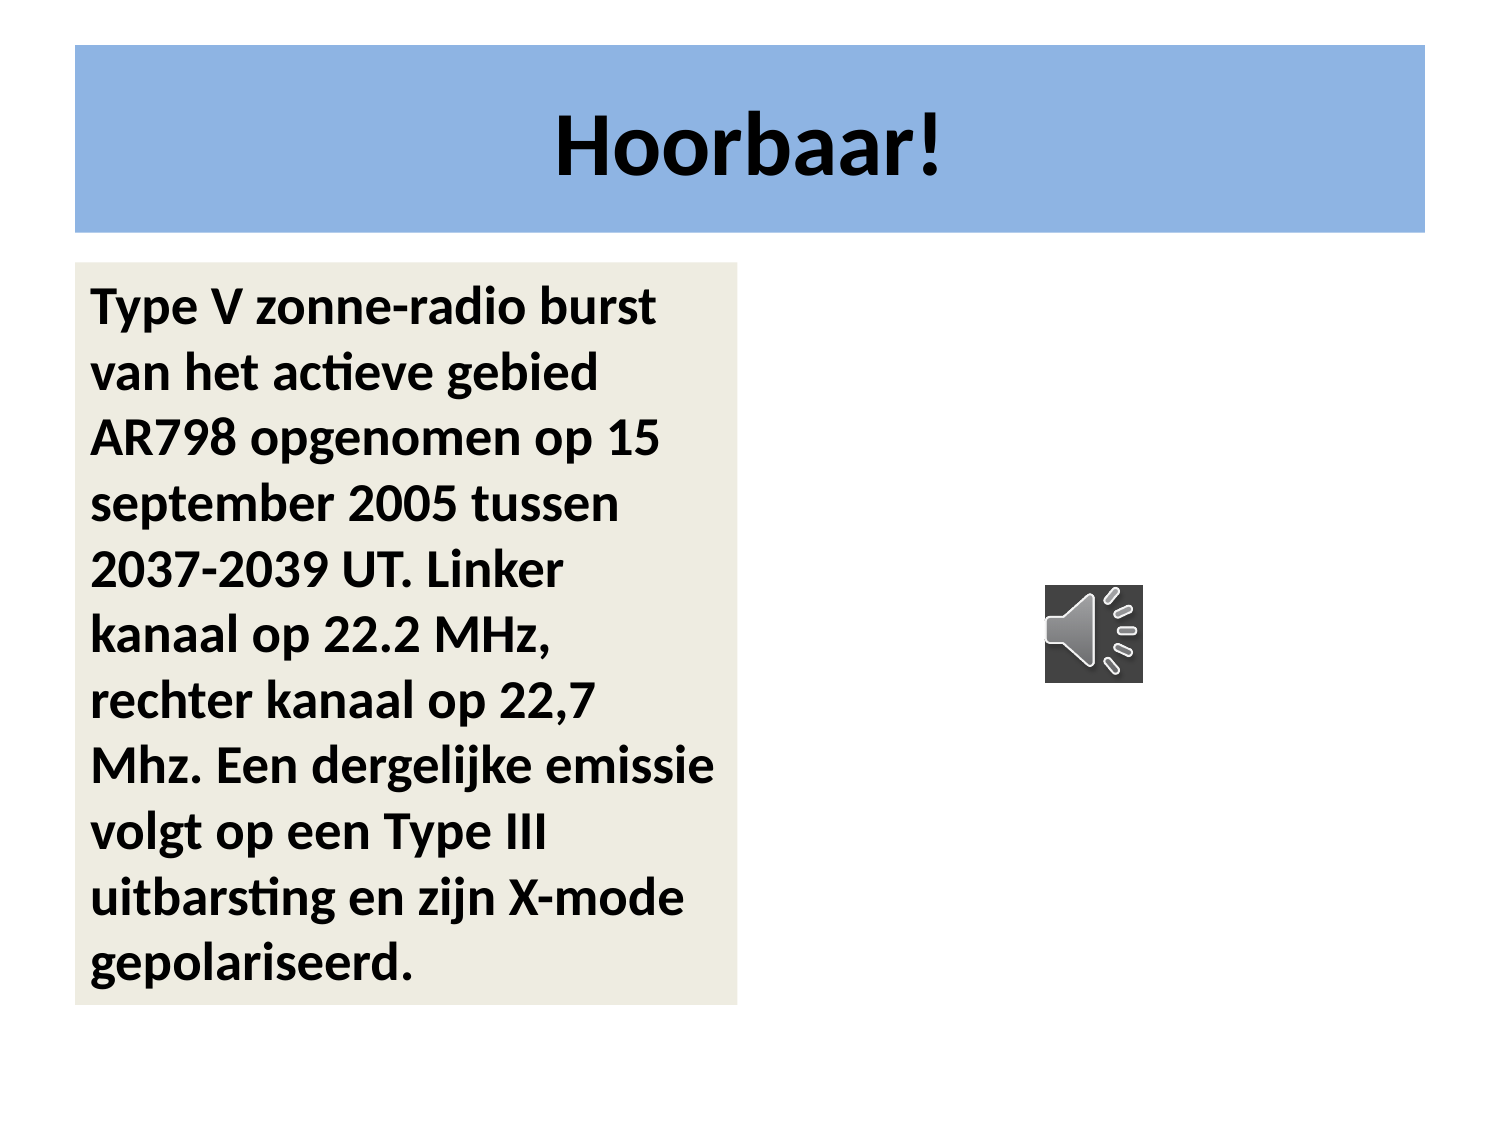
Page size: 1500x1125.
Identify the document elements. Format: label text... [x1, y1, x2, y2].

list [1043, 583, 1144, 684]
title Hoorbaar! [75, 45, 1425, 233]
list Type V zonne-radio burst van het actieve gebied AR798 opgenomen op 15 september 2005 tussen 2037-2039 UT. Linker kanaal op 22.2 MHz, rechter kanaal op 22,7 Mhz. Een dergelijke emissie volgt op een Type III uitbarsting en zijn X-mode gepolariseerd. [75, 262, 738, 1005]
